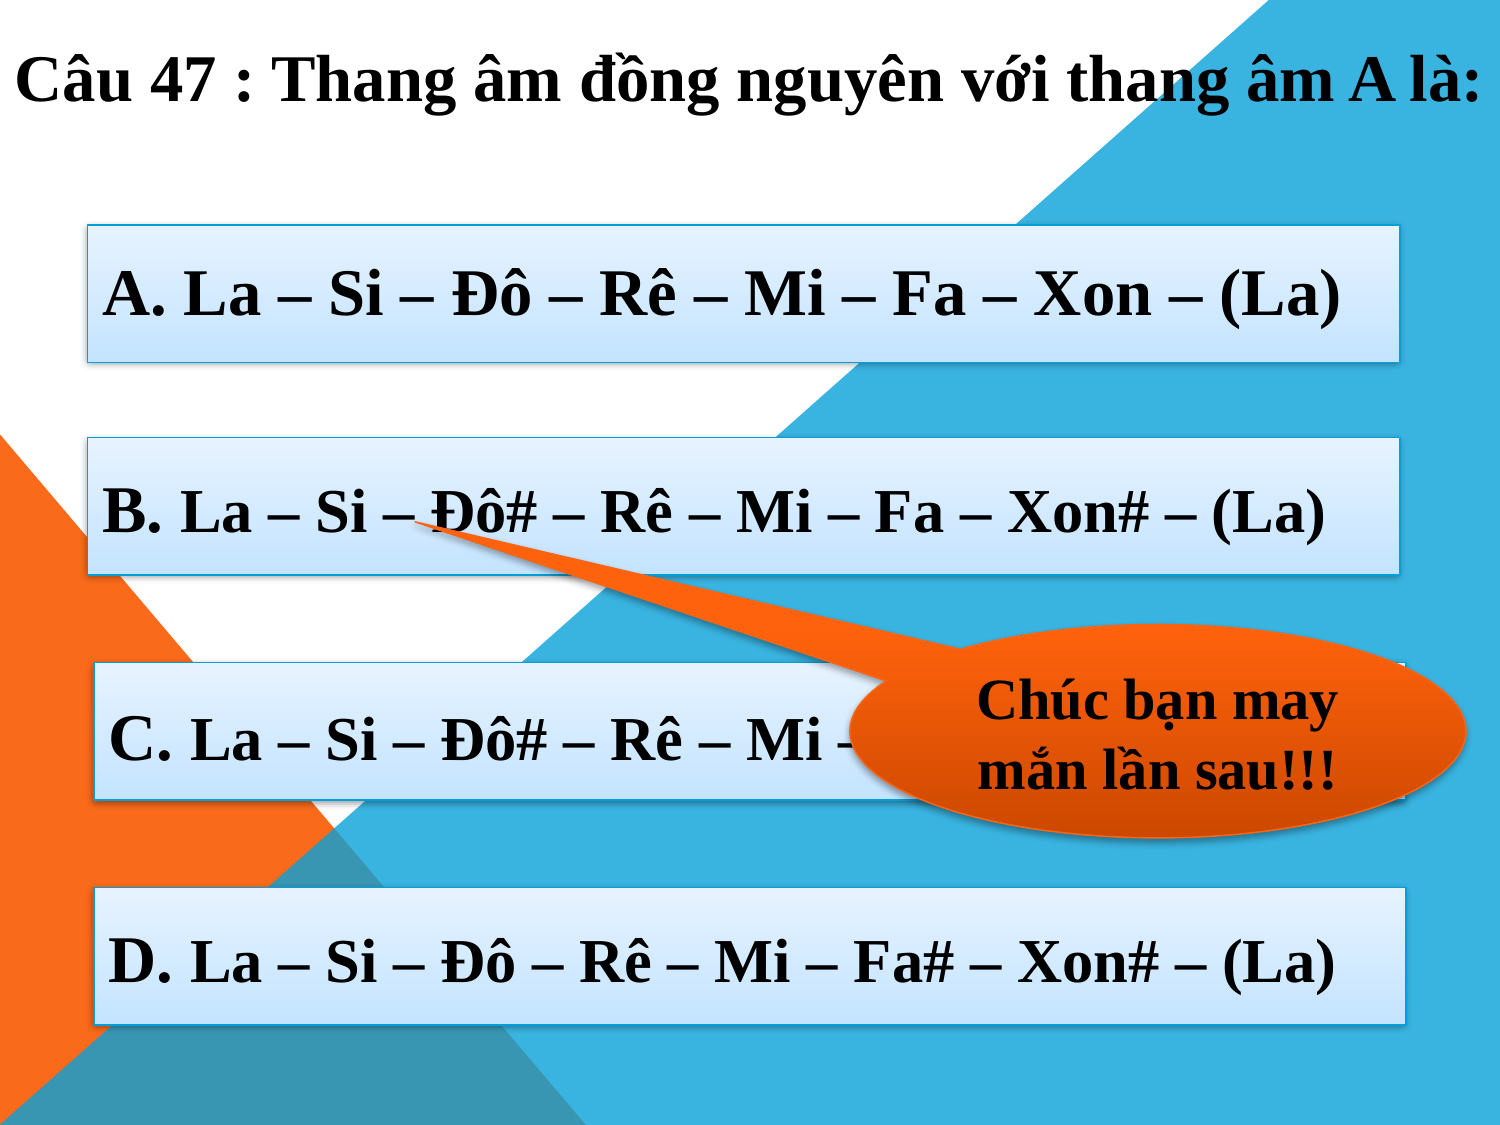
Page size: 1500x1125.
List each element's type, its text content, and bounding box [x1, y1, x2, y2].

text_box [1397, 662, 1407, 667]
text_box Câu 47 : Thang âm đồng nguyên với thang âm A là: [0, 0, 1500, 152]
text_box C. La – Si – Đô# – Rê – Mi – Fa – Xon – (La) [93, 662, 900, 801]
text_box D. La – Si – Đô – Rê – Mi – Fa# – Xon# – (La) [93, 887, 1407, 1026]
text_box B. La – Si – Đô# – Rê – Mi – Fa – Xon# – (La) [87, 437, 1401, 576]
text_box Chúc bạn may mắn lần sau!!! [414, 521, 1467, 839]
text_box A. La – Si – Đô – Rê – Mi – Fa – Xon – (La) [87, 224, 1401, 363]
